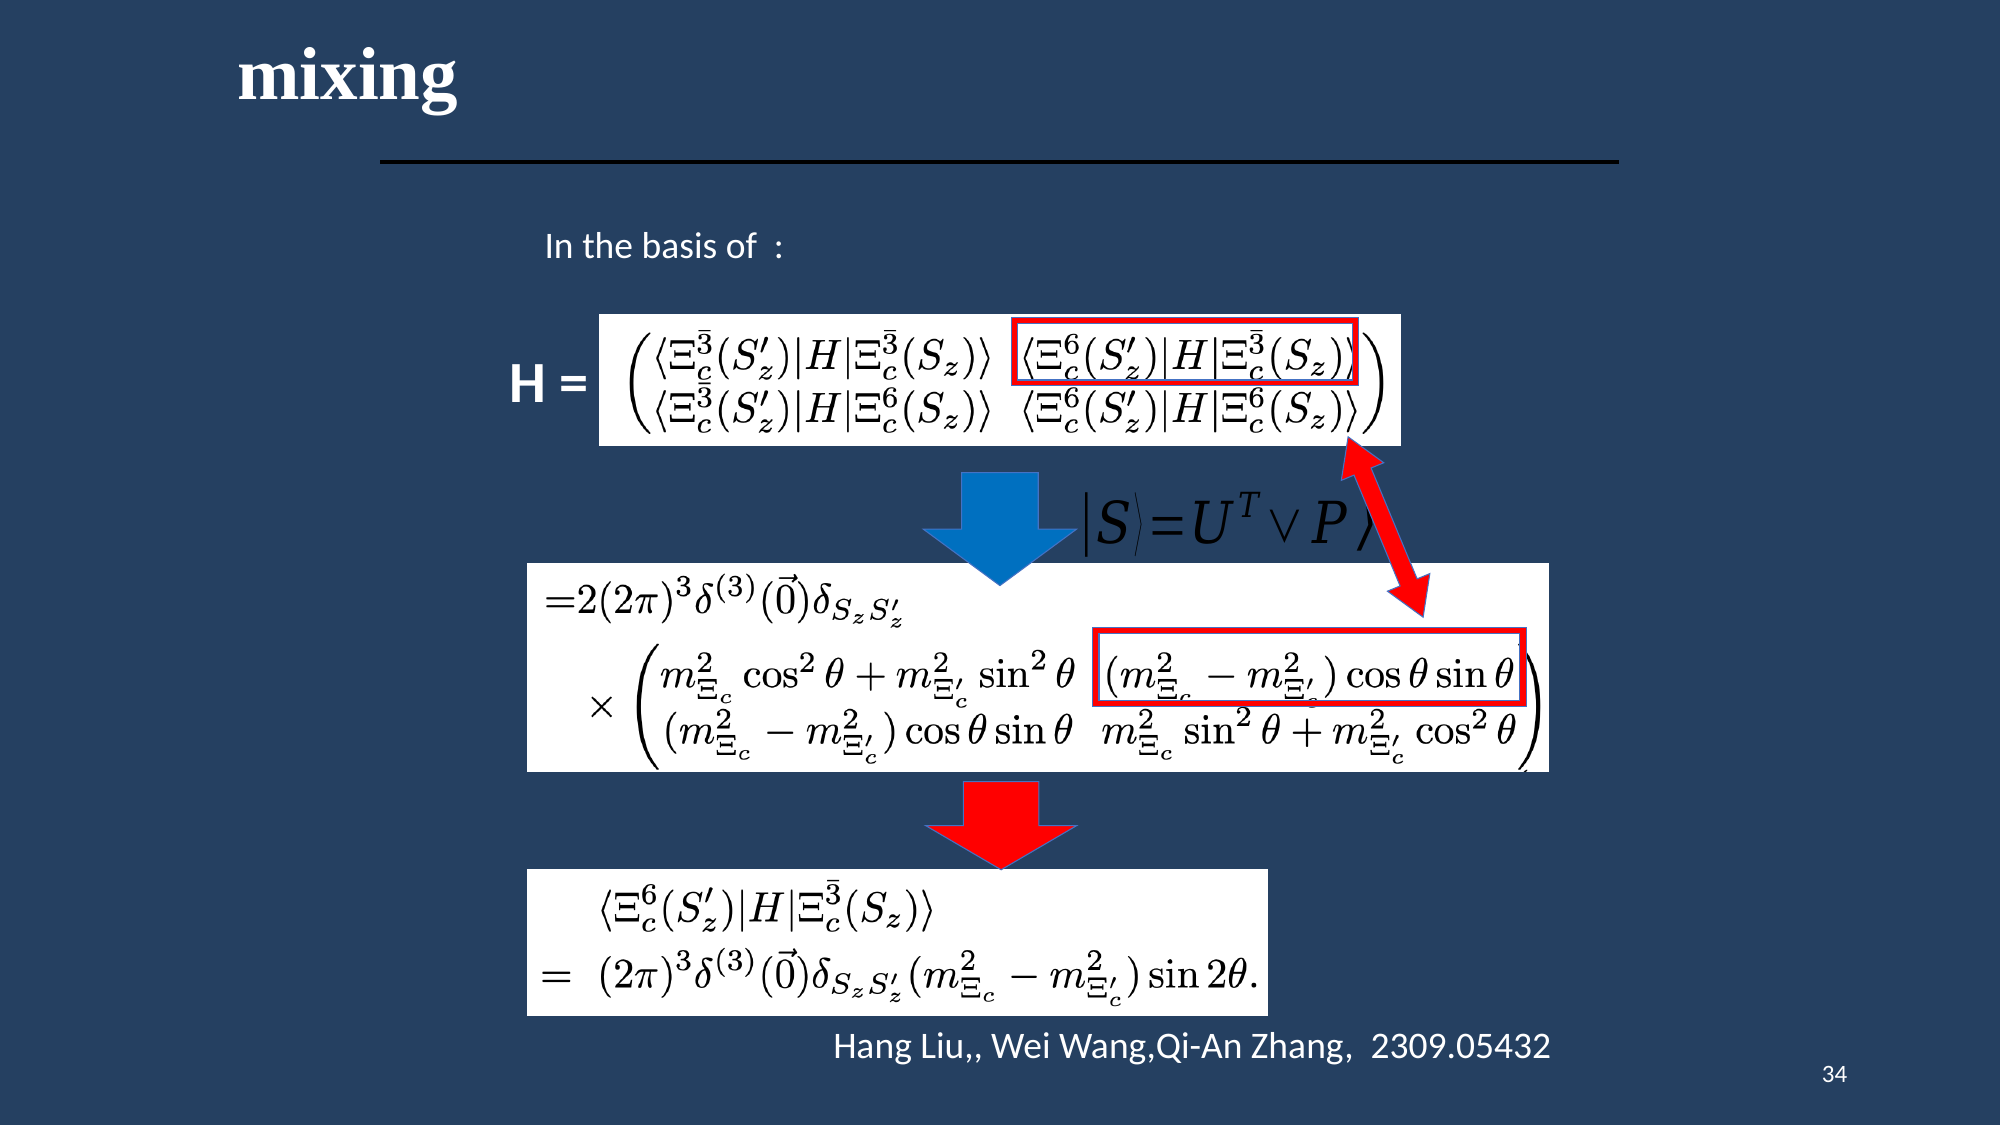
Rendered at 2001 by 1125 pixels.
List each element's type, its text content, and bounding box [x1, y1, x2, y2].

text_box Hang Liu,, Wei Wang,Qi-An Zhang, 2309.05432 [818, 1013, 1820, 1074]
text_box [921, 472, 1079, 563]
picture [527, 869, 1268, 1016]
picture [527, 563, 1549, 772]
text_box H = [494, 336, 599, 422]
text_box [1340, 446, 1412, 563]
text_box [923, 781, 1079, 869]
slide_number 34 [1412, 1042, 1863, 1103]
picture [599, 314, 1401, 446]
